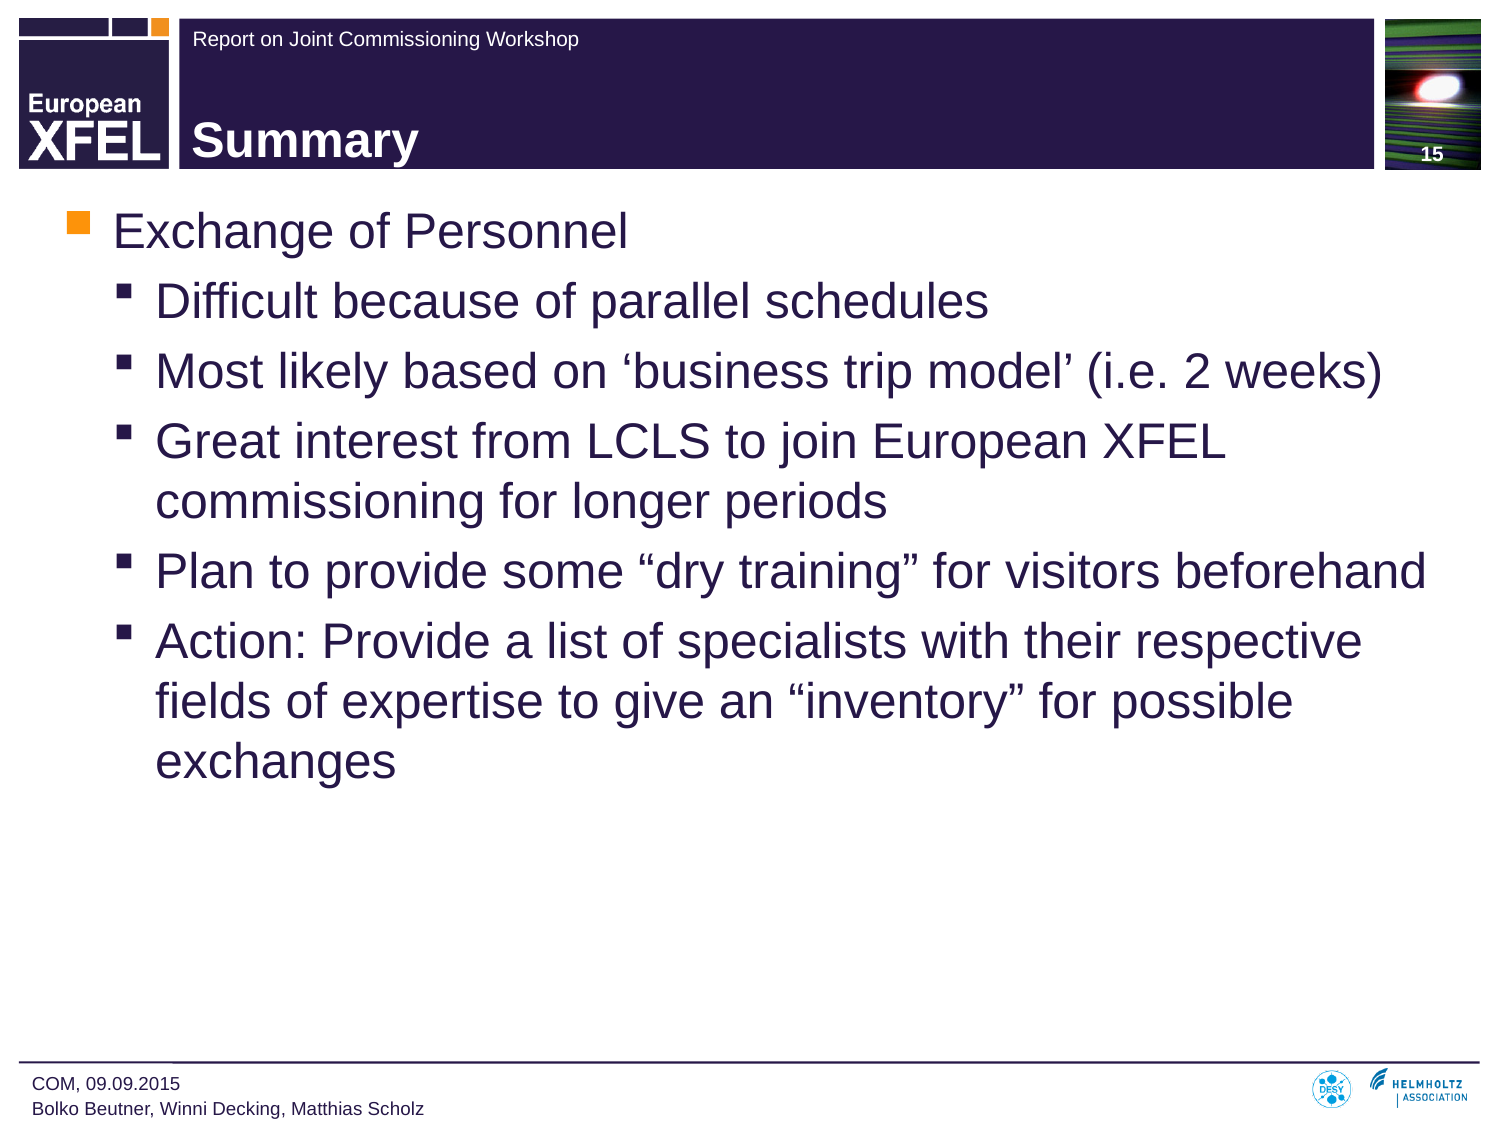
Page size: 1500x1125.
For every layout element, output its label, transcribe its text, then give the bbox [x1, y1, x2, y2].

picture [1310, 1068, 1353, 1110]
title Summary [179, 88, 1375, 168]
slide_number 15 [1384, 18, 1480, 169]
list Exchange of Personnel Difficult because of parallel schedules Most likely based on ‘business trip model’ (i.e. 2 weeks) Great interest from LCLS to join European XFEL commissioning for longer periods Plan to provide some “dry training” for visitors beforehand Action: Provide a list of specialists with their respective fields of expertise to give an “inventory” for possible exchanges [19, 198, 1470, 1034]
picture [1370, 1068, 1467, 1108]
picture [19, 18, 169, 169]
picture [1385, 19, 1481, 170]
